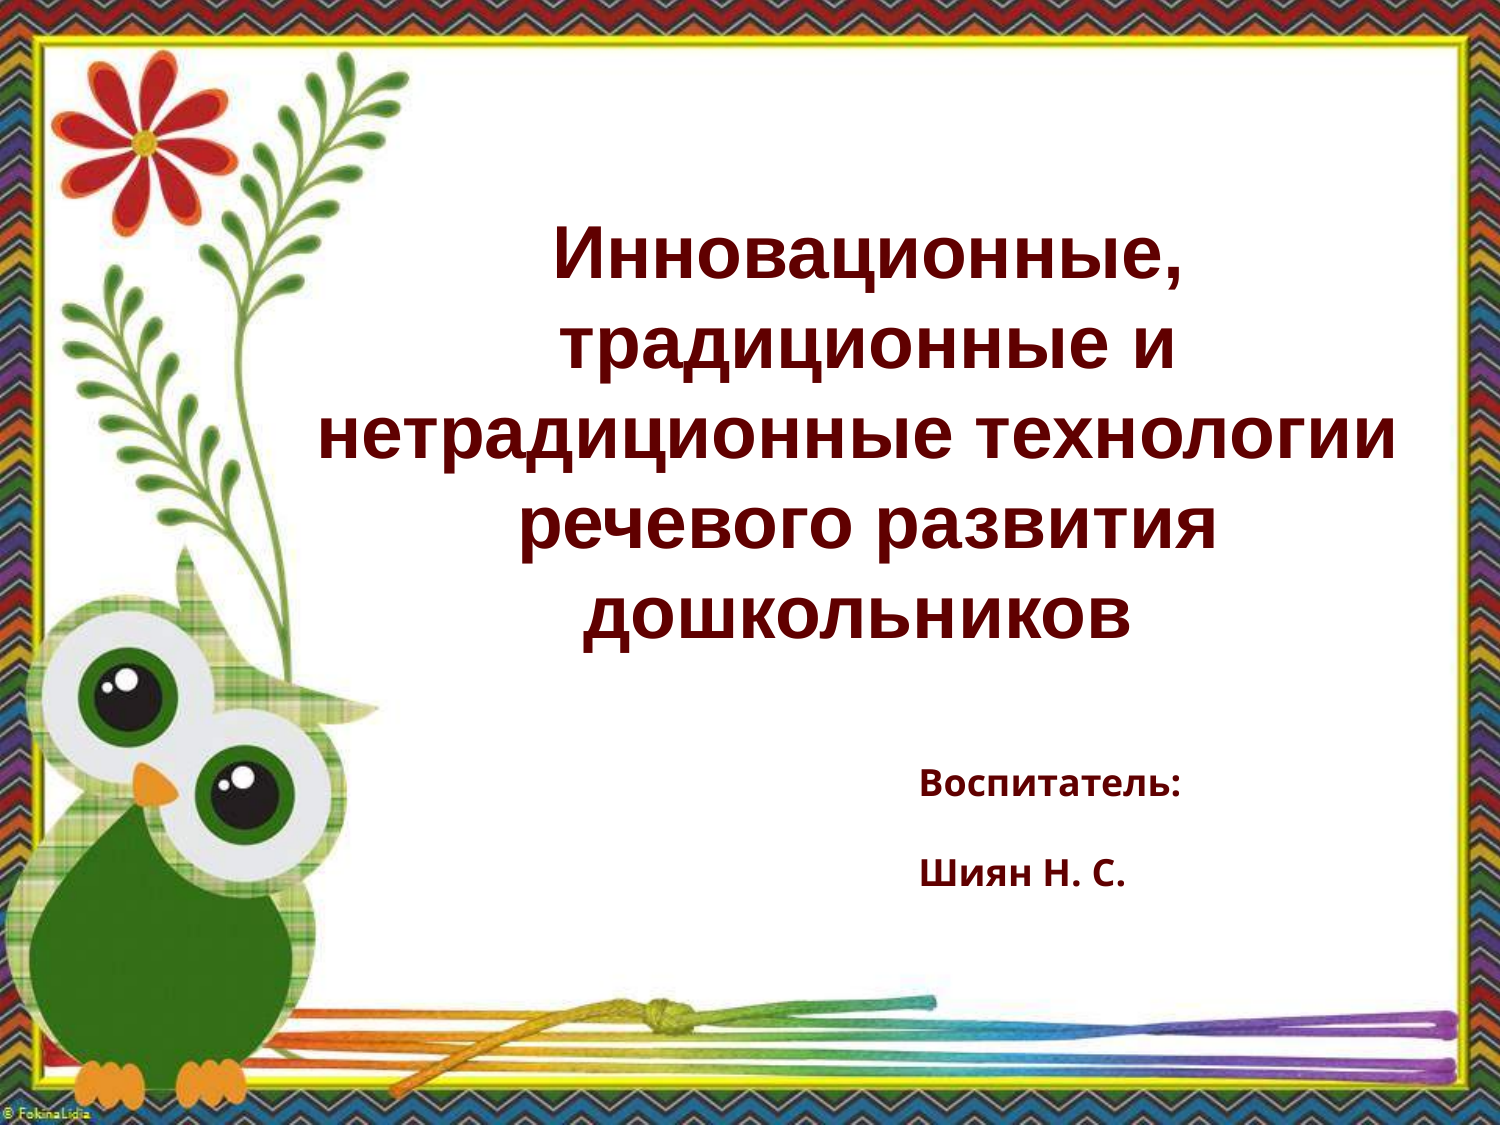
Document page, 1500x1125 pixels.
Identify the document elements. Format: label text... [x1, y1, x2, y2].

text_box Воспитатель: Шиян Н. С. [903, 751, 1353, 902]
text_box Инновационные, традиционные и нетрадиционные технологии речевого развития дошкольников [277, 196, 1459, 662]
picture [0, 0, 1500, 1125]
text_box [395, 207, 1341, 853]
